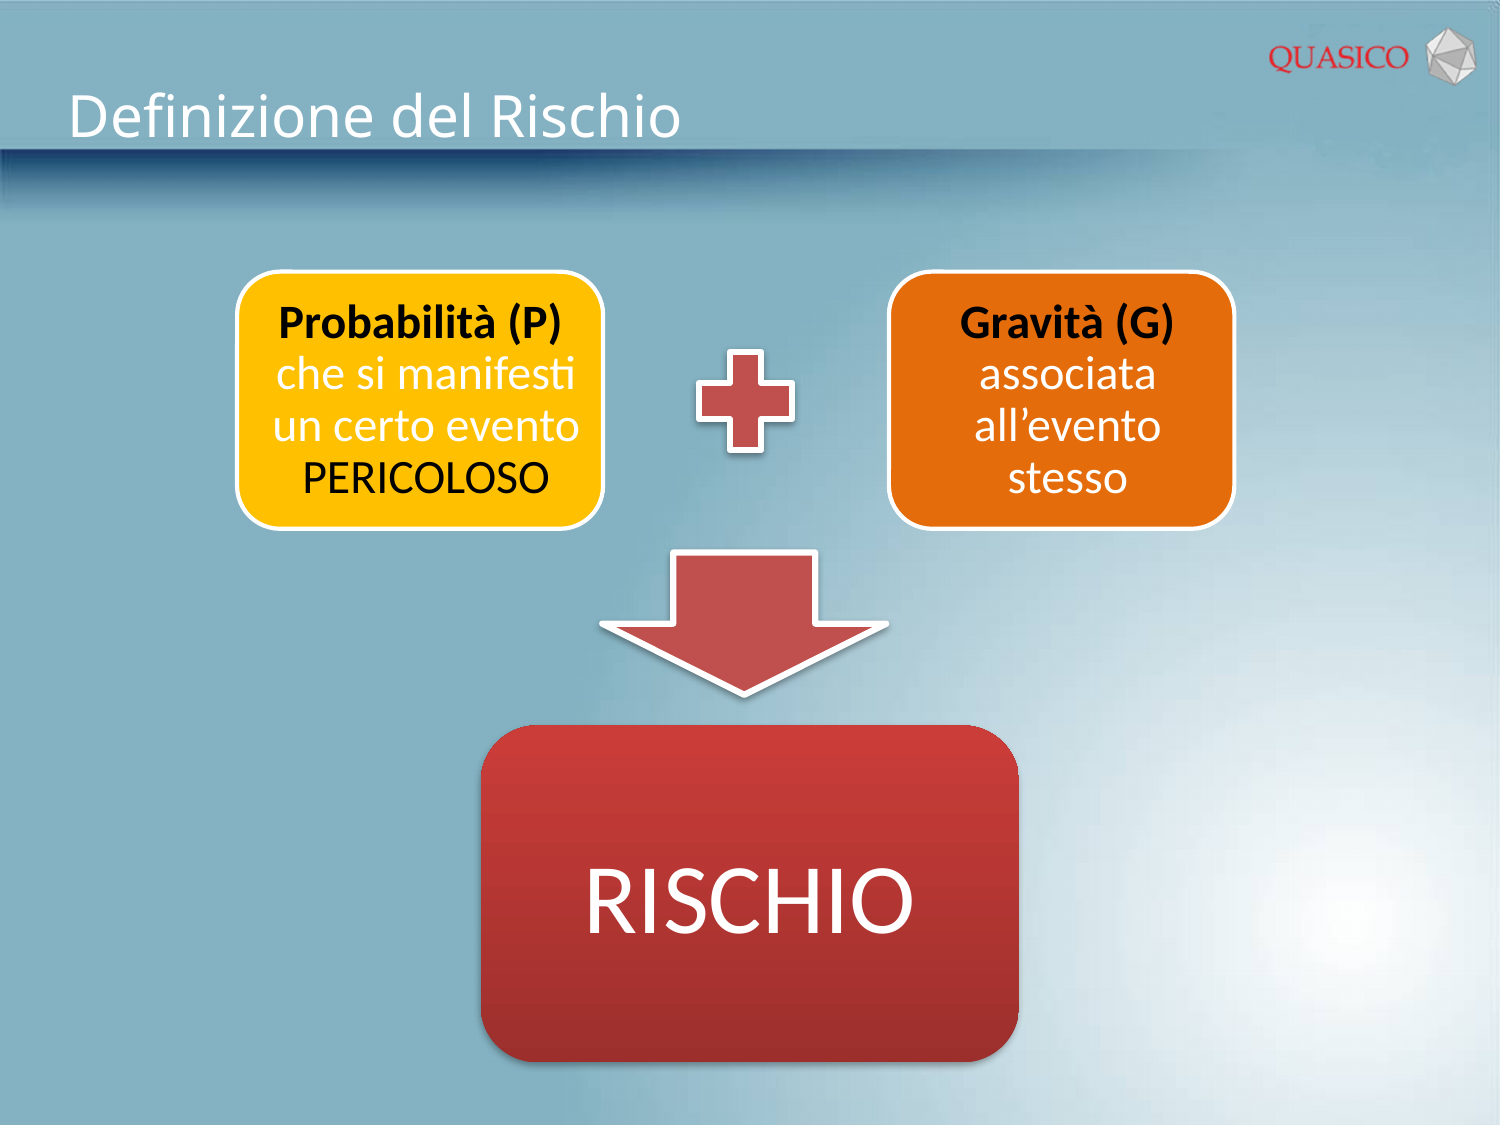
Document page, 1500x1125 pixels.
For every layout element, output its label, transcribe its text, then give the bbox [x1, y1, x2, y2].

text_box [749, 271, 1411, 529]
text_box [599, 549, 890, 698]
text_box RISCHIO [480, 725, 1020, 1063]
text_box Definizione del Rischio [53, 42, 1235, 186]
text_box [0, 271, 723, 529]
picture [0, 0, 1500, 1125]
text_box [727, 349, 744, 453]
